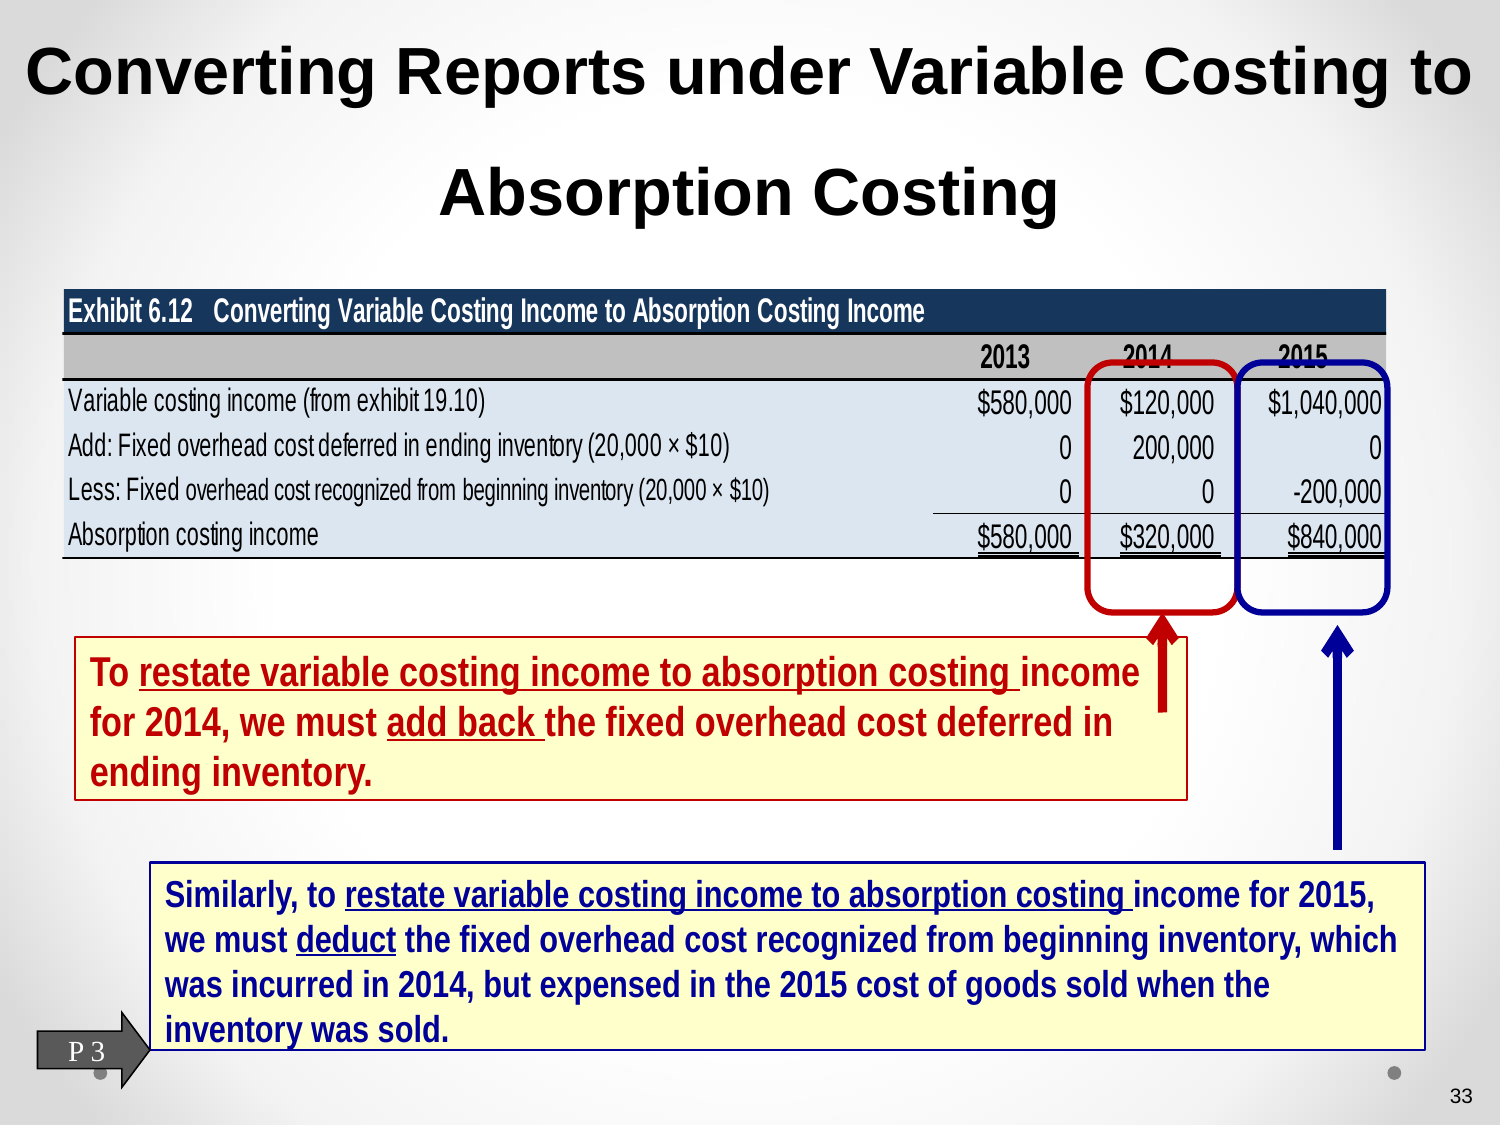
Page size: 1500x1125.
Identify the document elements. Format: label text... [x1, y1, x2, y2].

picture [0, 357, 1500, 1125]
text_box [1237, 567, 1388, 613]
text_box [1087, 569, 1237, 613]
text_box 33 [1399, 1074, 1488, 1113]
picture [0, 0, 1500, 125]
text_box Similarly, to restate variable costing income to absorption costing income for 2015, we must deduct the fixed overhead cost recognized from beginning inventory, which was incurred in 2014, but expensed in the 2015 cost of goods sold when the inventory was sold. [149, 862, 1425, 1050]
text_box To restate variable costing income to absorption costing income for 2014, we must add back the fixed overhead cost deferred in ending inventory. [74, 637, 1188, 800]
title Converting Reports under Variable Costing to Absorption Costing [0, 125, 1500, 357]
text_box P 3 [37, 1012, 151, 1088]
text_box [62, 287, 1388, 561]
